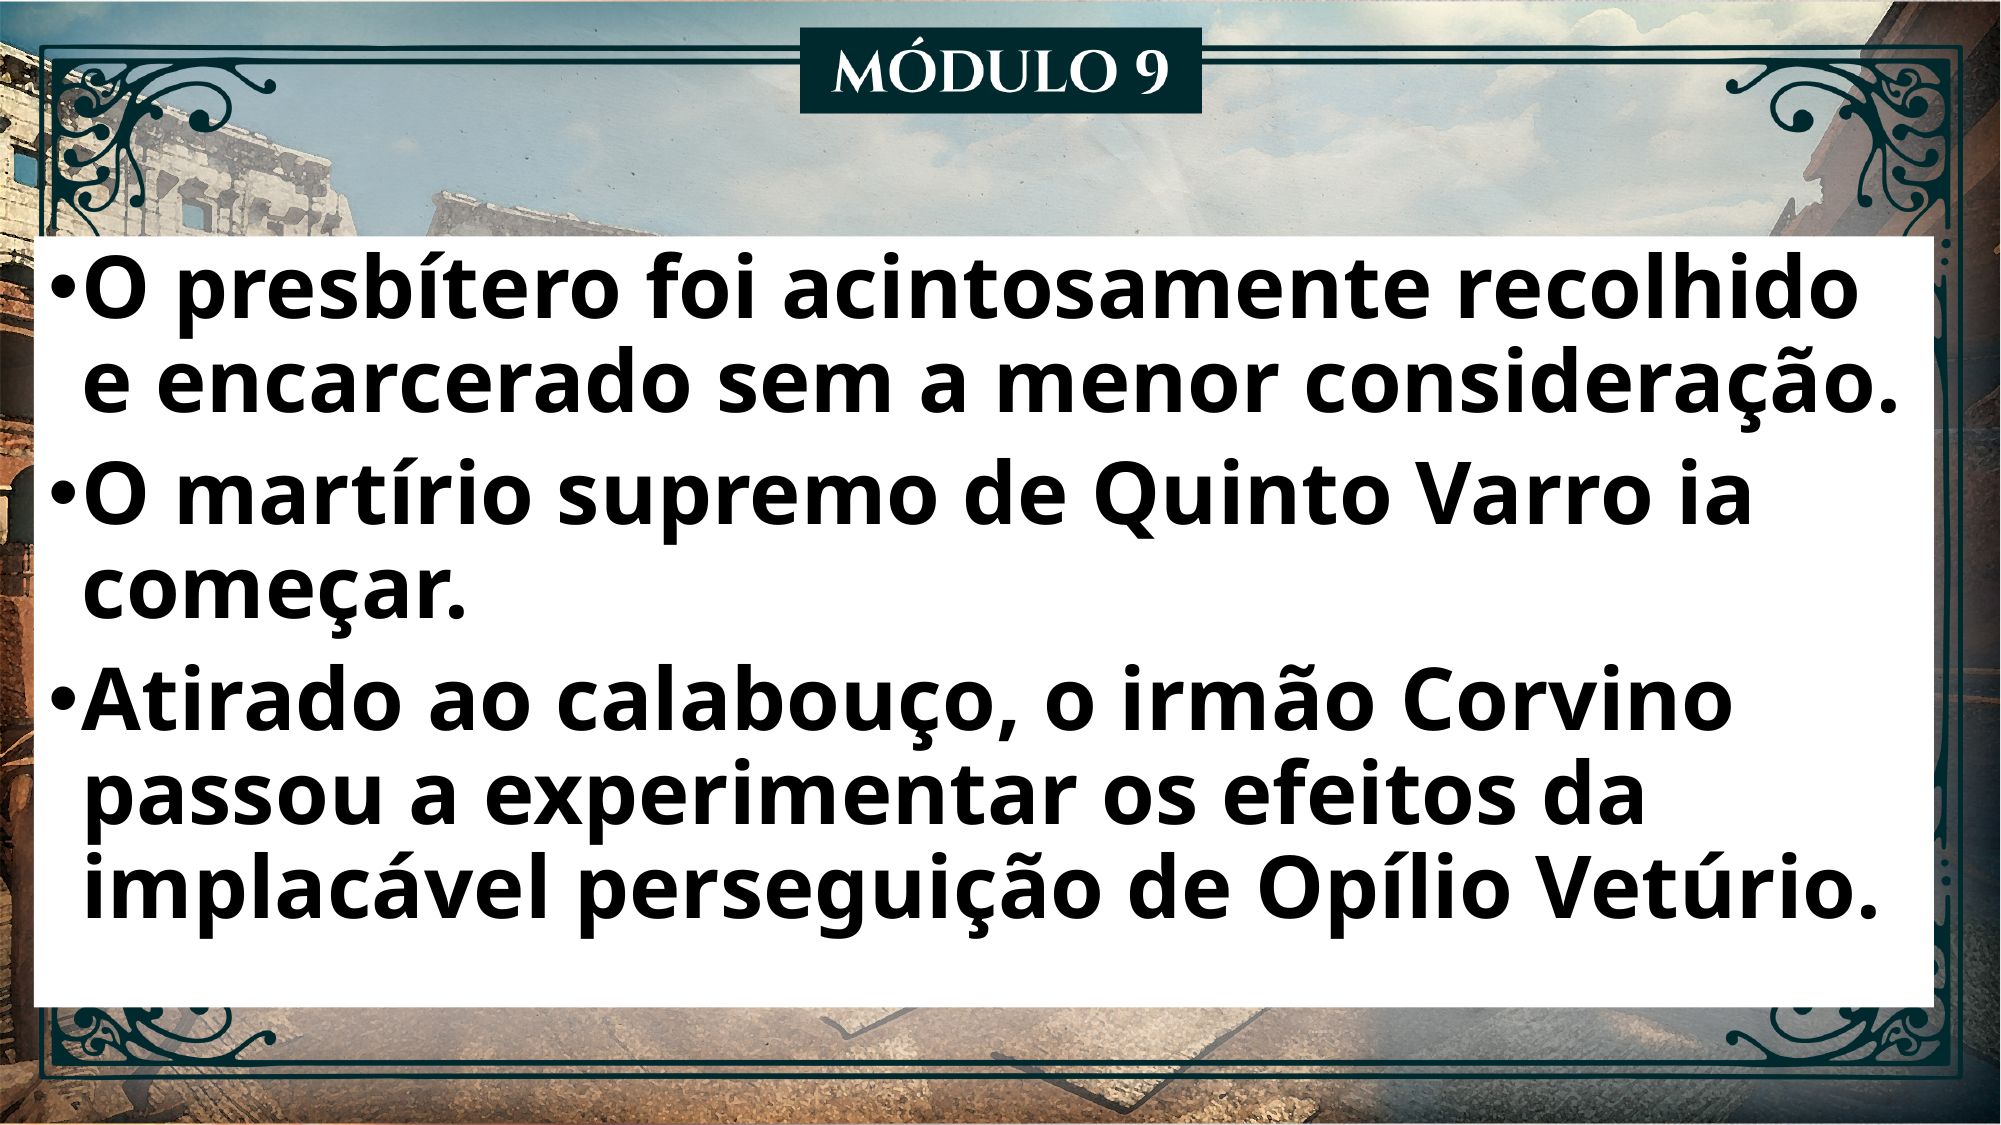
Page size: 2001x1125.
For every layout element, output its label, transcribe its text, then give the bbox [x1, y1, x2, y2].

picture [0, 0, 2001, 1125]
list O presbítero foi acintosamente recolhido e encarcerado sem a menor consideração. O martírio supremo de Quinto Varro ia começar. Atirado ao calabouço, o irmão Corvino passou a experimentar os efeitos da implacável perseguição de Opílio Vetúrio. [33, 236, 1934, 1008]
